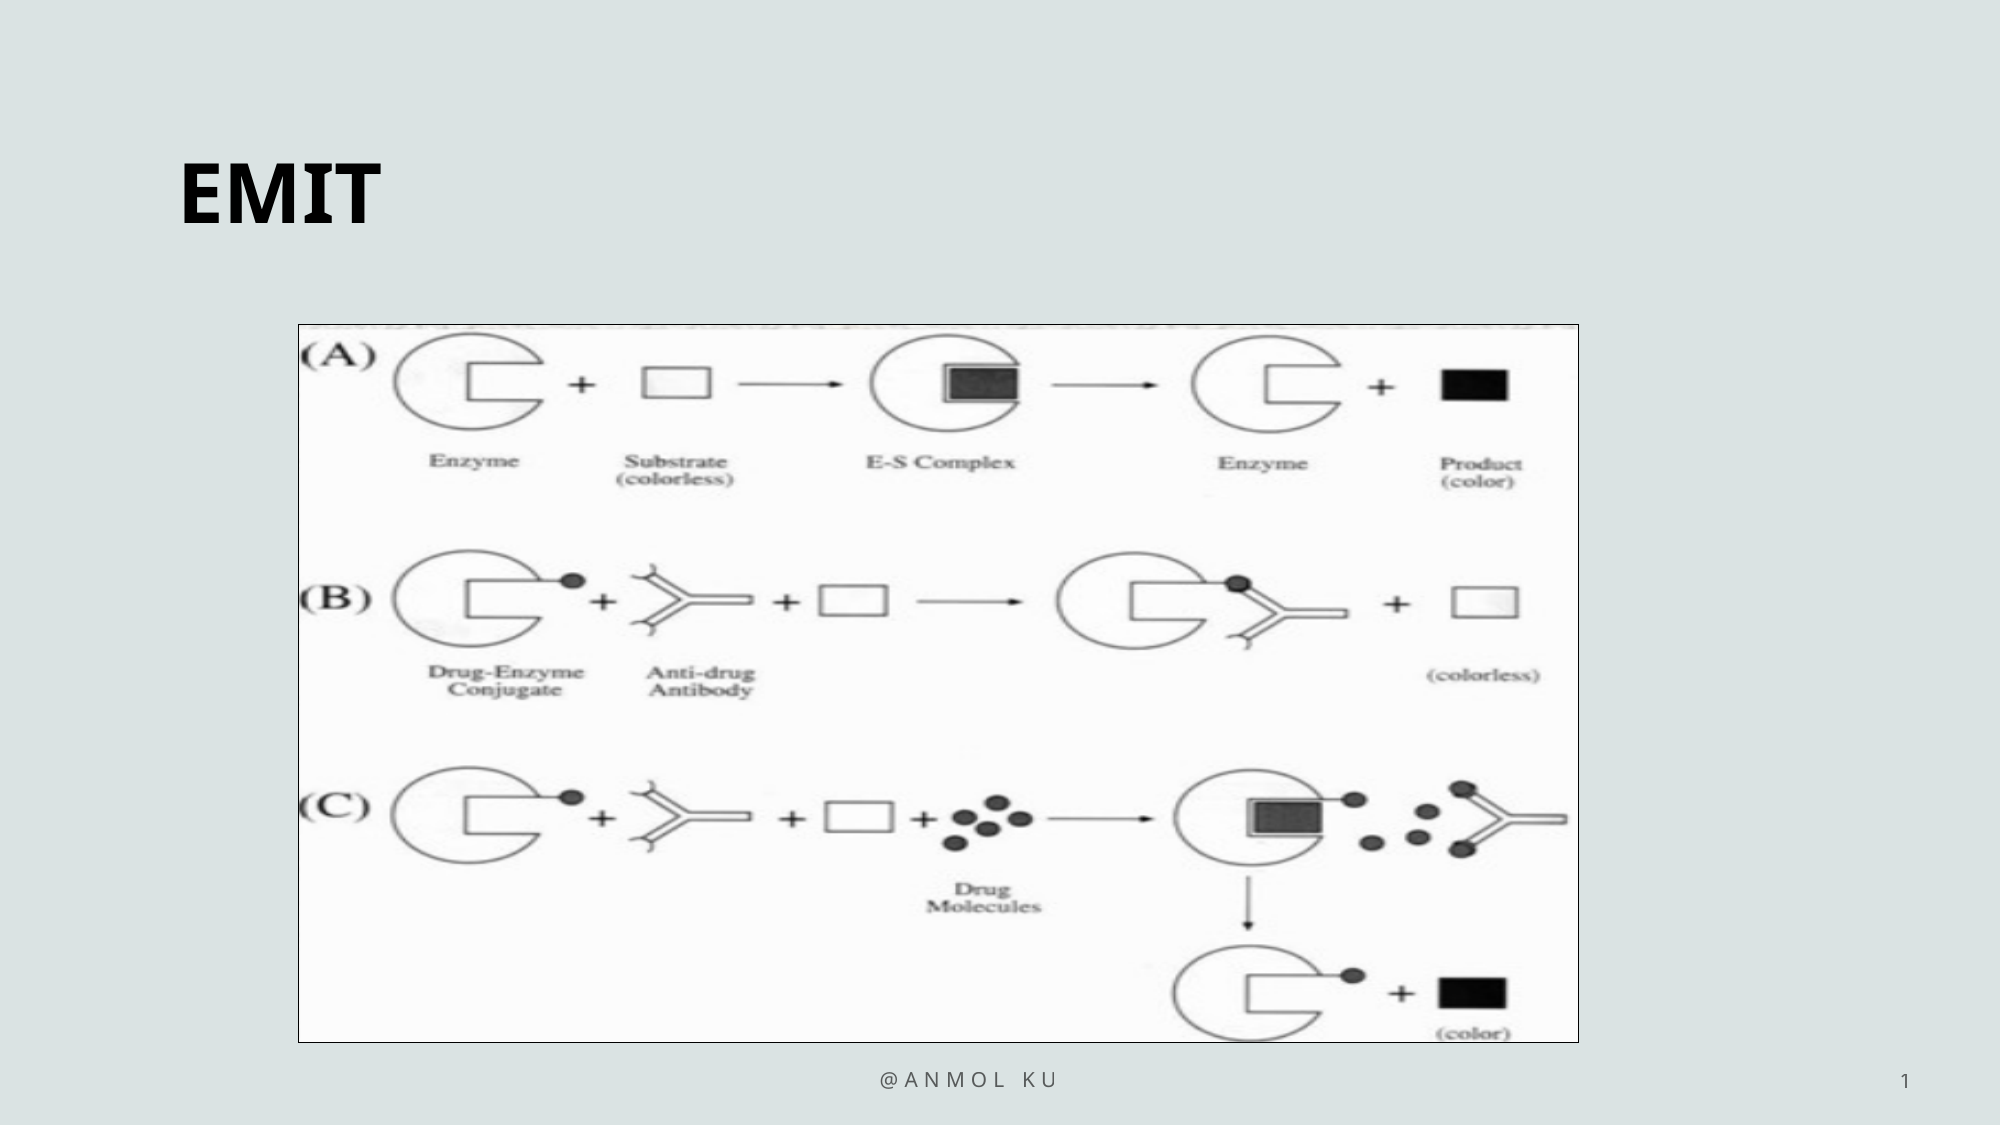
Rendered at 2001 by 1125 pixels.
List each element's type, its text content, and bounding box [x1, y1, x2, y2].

title EMIT [162, 64, 1838, 248]
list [298, 324, 1580, 1044]
slide_number 1 [1637, 1042, 1927, 1119]
footer @Anmol kumar [451, 1044, 1549, 1119]
